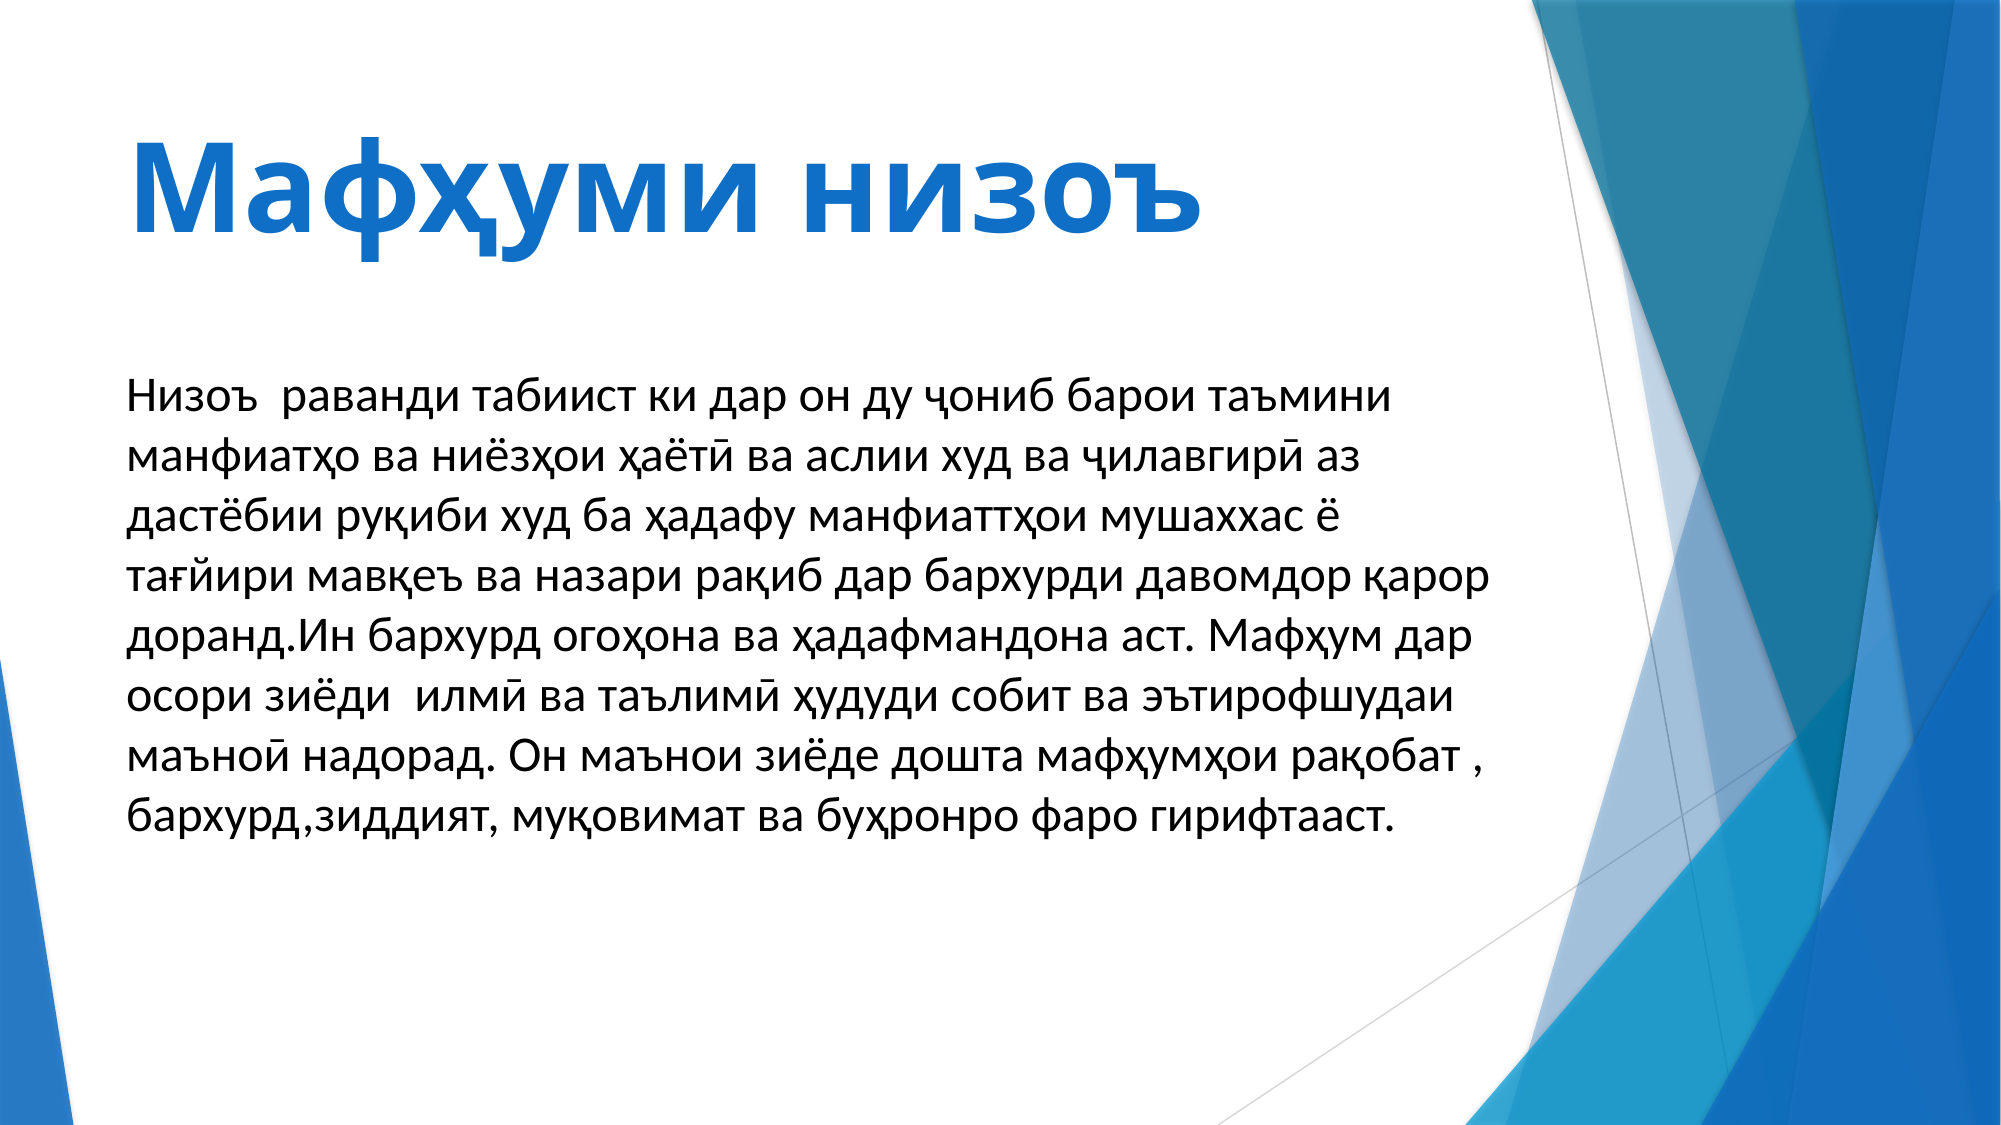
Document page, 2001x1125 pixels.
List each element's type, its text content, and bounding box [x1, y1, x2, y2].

title Мафҳуми низоъ [111, 99, 1522, 317]
list Низоъ раванди табиист ки дар он ду ҷониб барои таъмини манфиатҳо ва ниёзҳои ҳаётӣ ва аслии худ ва ҷилавгирӣ аз дастёбии руқиби худ ба ҳадафу манфиаттҳои мушаххас ё тағйири мавқеъ ва назари рақиб дар бархурди давомдор қарор доранд.Ин бархурд огоҳона ва ҳадафмандона аст. Мафҳум дар осори зиёди илмӣ ва таълимӣ ҳудуди собит ва эътирофшудаи маъноӣ надорад. Он маънои зиёде дошта мафҳумҳои рақобат , бархурд,зиддият, муқовимат ва буҳронро фаро гирифтааст. [111, 354, 1522, 914]
